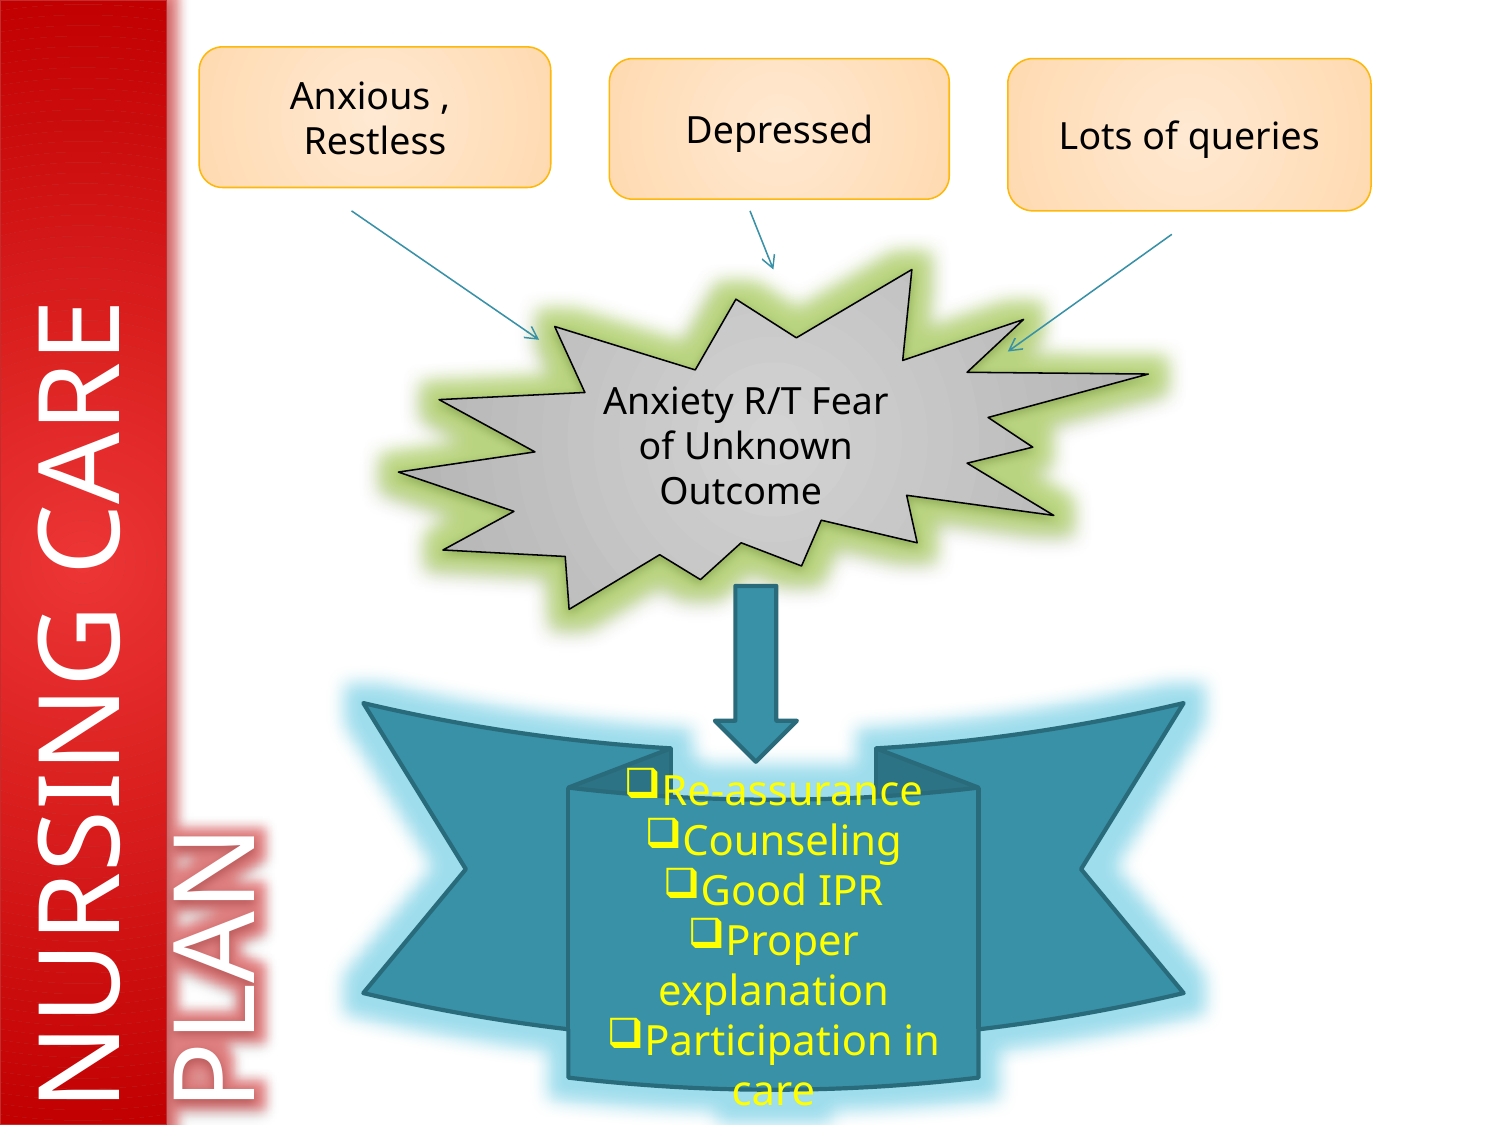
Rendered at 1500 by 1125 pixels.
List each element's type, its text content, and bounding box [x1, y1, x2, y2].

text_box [698, 247, 788, 263]
text_box Lots of queries [1007, 57, 1372, 212]
text_box [712, 583, 799, 764]
text_box NURSING CARE PLAN [0, 0, 167, 1125]
text_box Anxious , Restless [198, 46, 552, 189]
text_box Anxiety R/T Fear of Unknown Outcome [397, 268, 1150, 611]
text_box Re-assurance Counseling Good IPR Proper explanation Participation in care [361, 701, 1186, 1092]
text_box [351, 210, 540, 341]
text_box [1007, 234, 1173, 352]
text_box Depressed [608, 57, 951, 200]
